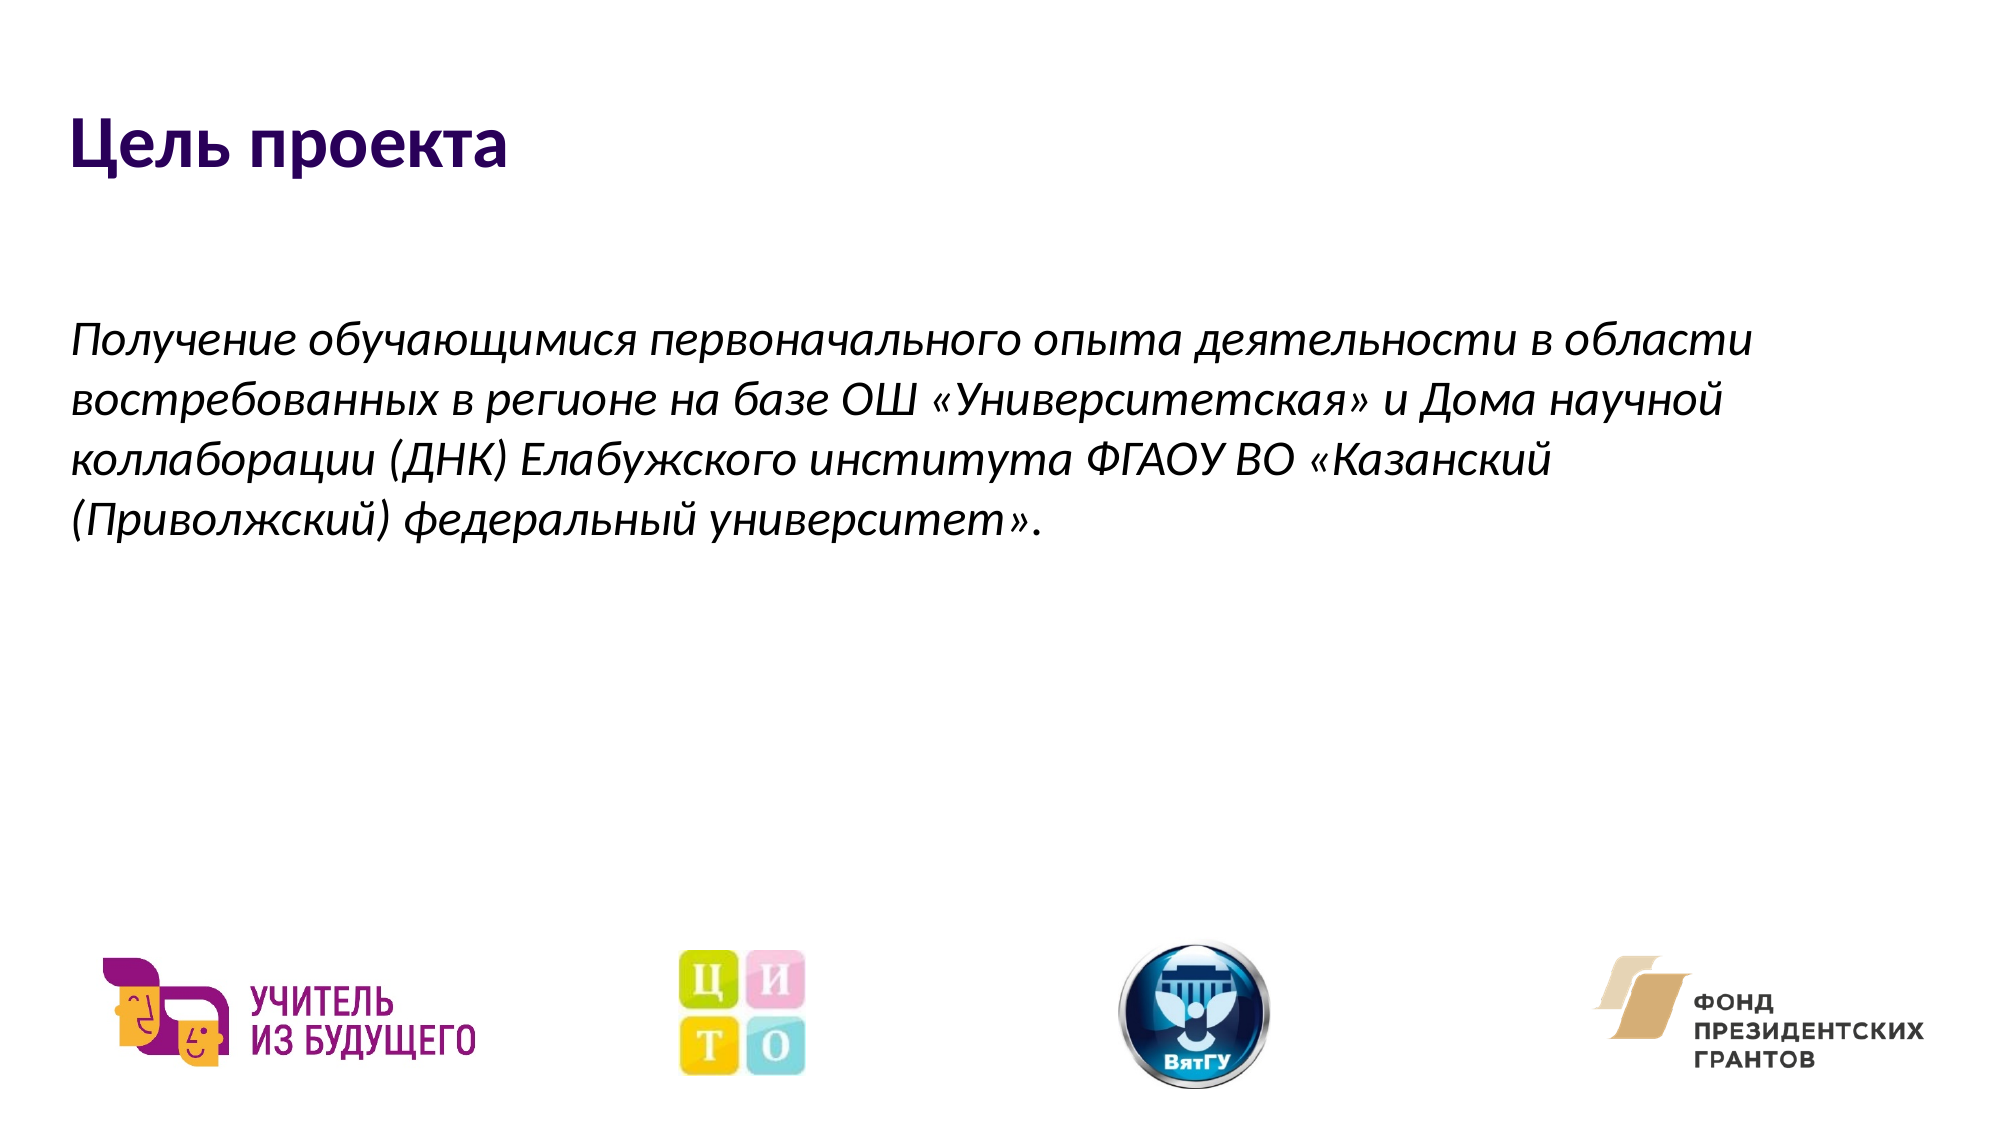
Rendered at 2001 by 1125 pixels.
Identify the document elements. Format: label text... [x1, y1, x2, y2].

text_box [96, 937, 1926, 1089]
text_box Цель проекта [55, 84, 1832, 190]
text_box Получение обучающимися первоначального опыта деятельности в области востребованных в регионе на базе ОШ «Университетская» и Дома научной коллаборации (ДНК) Елабужского института ФГАОУ ВО «Казанский (Приволжский) федеральный университет». [55, 297, 1832, 553]
